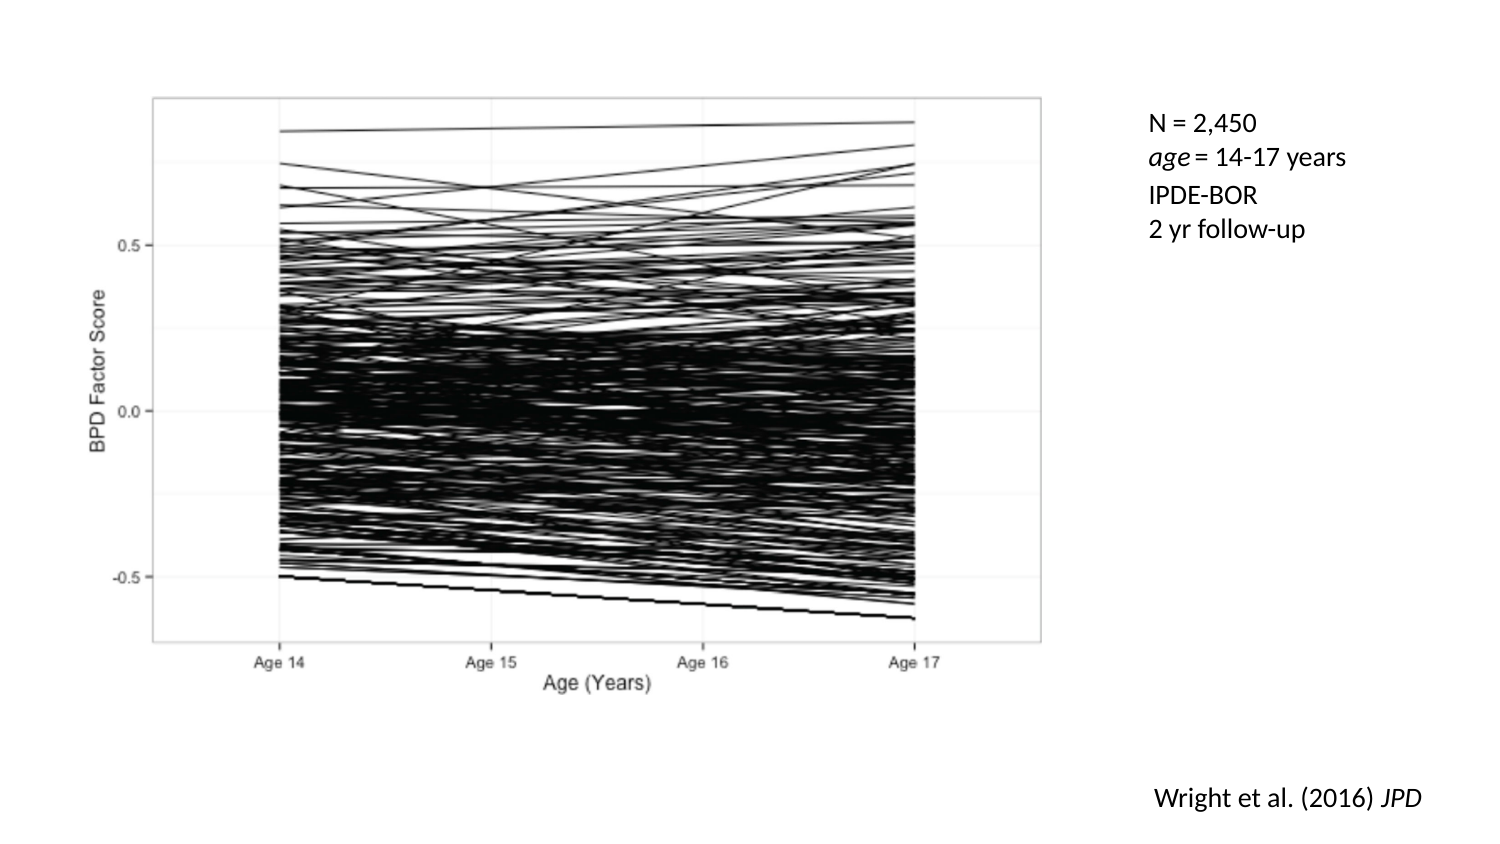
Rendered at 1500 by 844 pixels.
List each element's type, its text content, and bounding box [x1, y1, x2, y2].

text_box N = 2,450 age = 14-17 years IPDE-BOR 2 yr follow-up [1133, 96, 1362, 252]
text_box Wright et al. (2016) JPD [1139, 771, 1437, 821]
picture [87, 96, 1043, 695]
